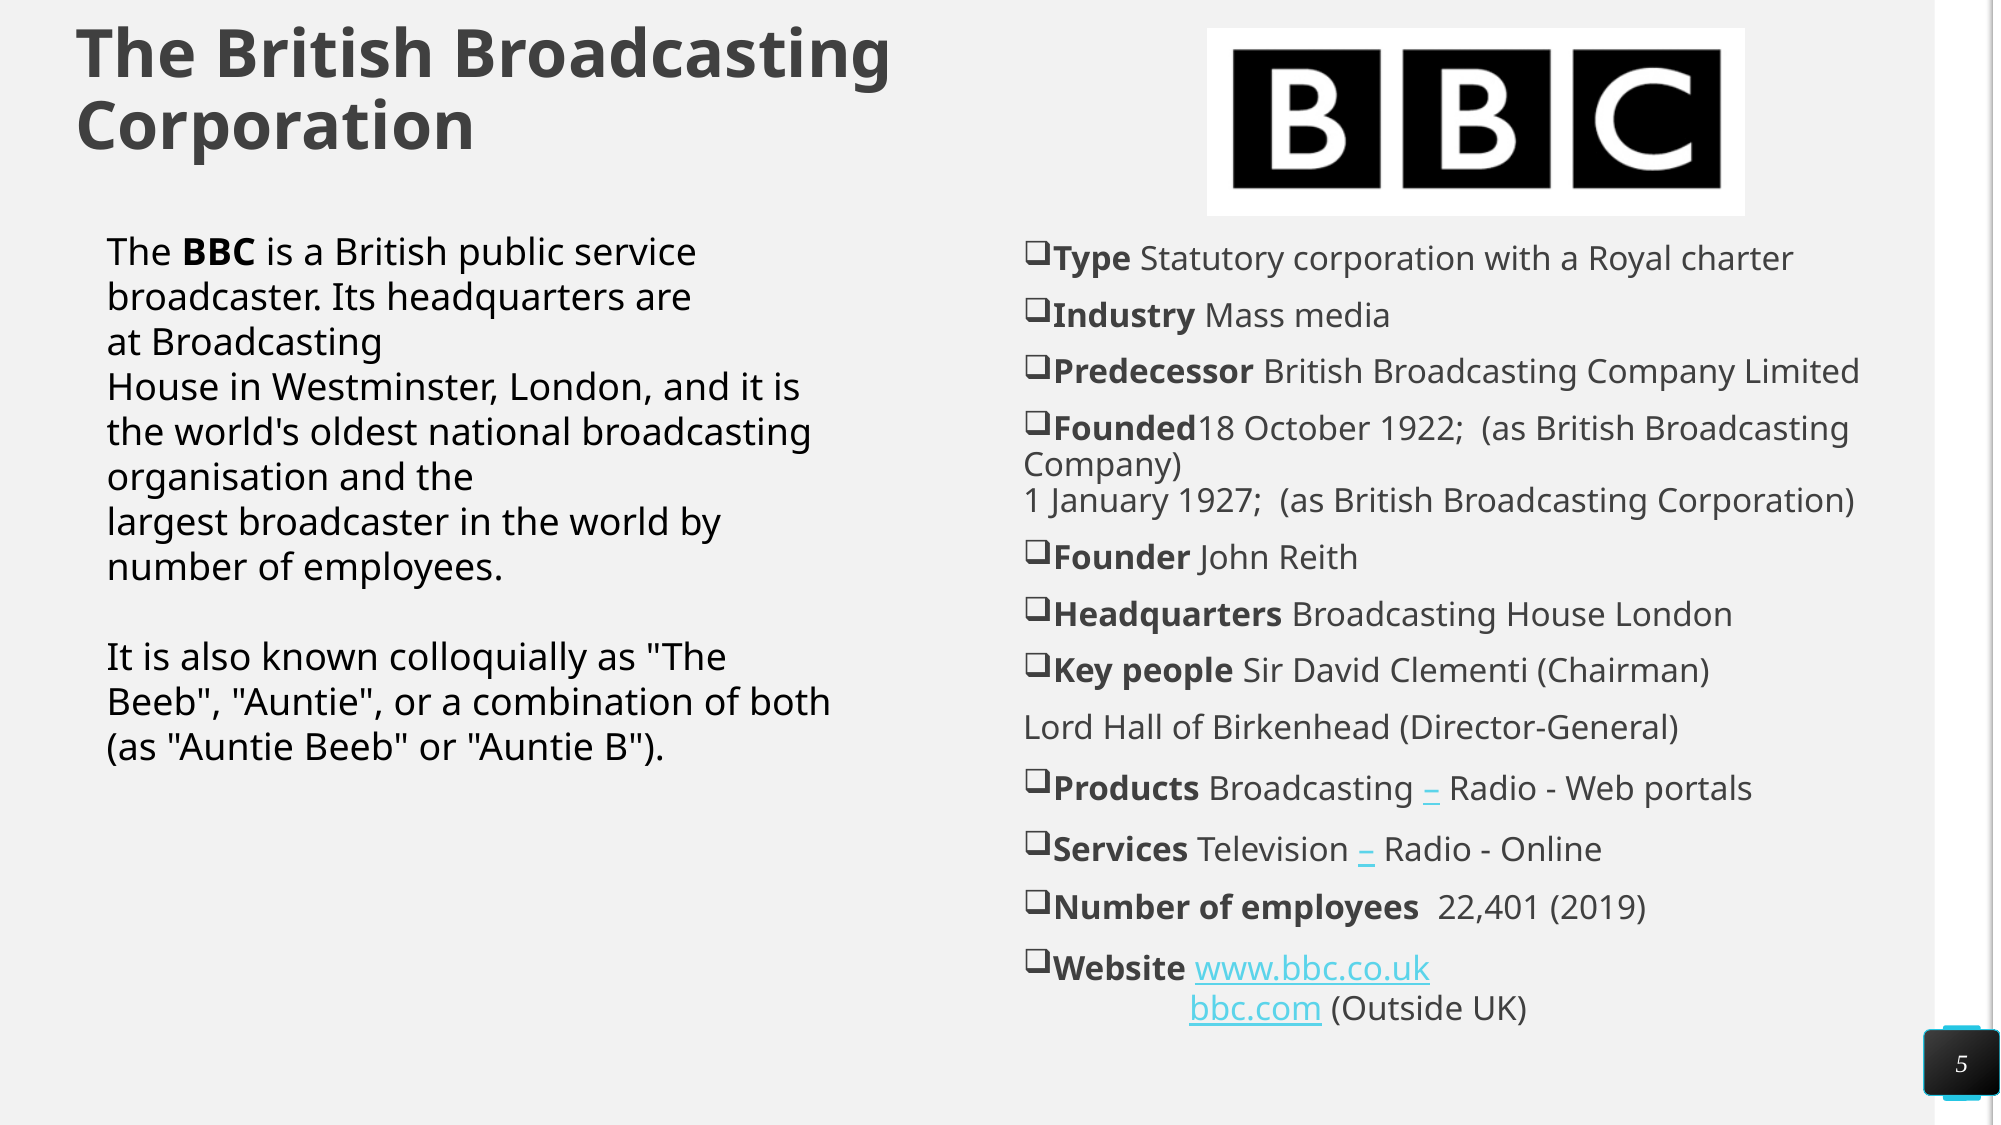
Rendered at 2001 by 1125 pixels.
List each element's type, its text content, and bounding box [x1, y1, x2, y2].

text_box The BBC is a British public service broadcaster. Its headquarters are at Broadcasting House in Westminster, London, and it is the world's oldest national broadcasting organisation and the largest broadcaster in the world by number of employees. It is also known colloquially as "The Beeb", "Auntie", or a combination of both (as "Auntie Beeb" or "Auntie B"). [91, 220, 848, 866]
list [1207, 28, 1745, 217]
slide_number 5 [1923, 1029, 2000, 1096]
title The British Broadcasting Corporation [75, 31, 974, 153]
list Type Statutory corporation with a Royal charter Industry Mass media Predecessor British Broadcasting Company Limited Founded18 October 1922; (as British Broadcasting Company) 1 January 1927; (as British Broadcasting Corporation) Founder John Reith Headquarters Broadcasting House London Key people Sir David Clementi (Chairman) Lord Hall of Birkenhead (Director-General) Products Broadcasting – Radio - Web portals Services Television – Radio - Online Number of employees 22,401 (2019) Website www.bbc.co.uk bbc.com (Outside UK) [1023, 241, 1921, 1048]
